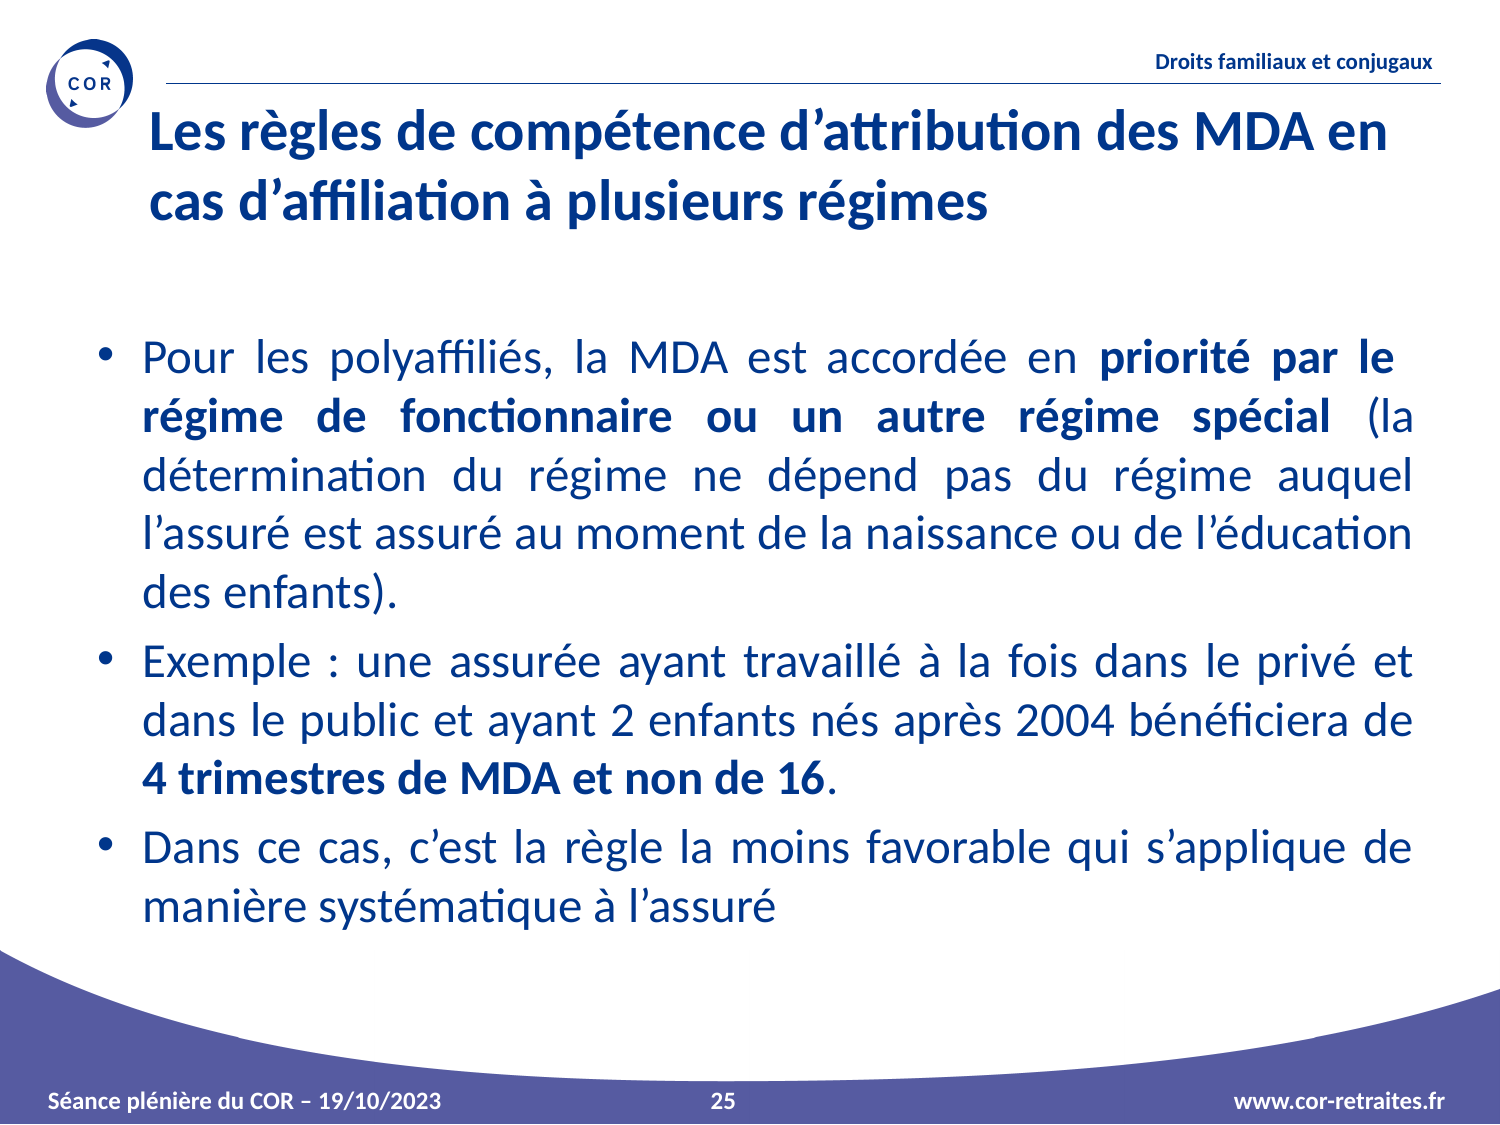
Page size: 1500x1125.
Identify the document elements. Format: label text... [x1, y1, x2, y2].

list Les règles de compétence d’attribution des MDA en cas d’affiliation à plusieurs régimes [134, 84, 1415, 220]
picture [0, 950, 1500, 1124]
slide_number 25 [675, 1076, 772, 1114]
list Pour les polyaffiliés, la MDA est accordée en priorité par le régime de fonctionnaire ou un autre régime spécial (la détermination du régime ne dépend pas du régime auquel l’assuré est assuré au moment de la naissance ou de l’éducation des enfants). Exemple : une assurée ayant travaillé à la fois dans le privé et dans le public et ayant 2 enfants nés après 2004 bénéficiera de 4 trimestres de MDA et non de 16. Dans ce cas, c’est la règle la moins favorable qui s’applique de manière systématique à l’assuré [69, 317, 1431, 943]
picture [46, 39, 133, 128]
